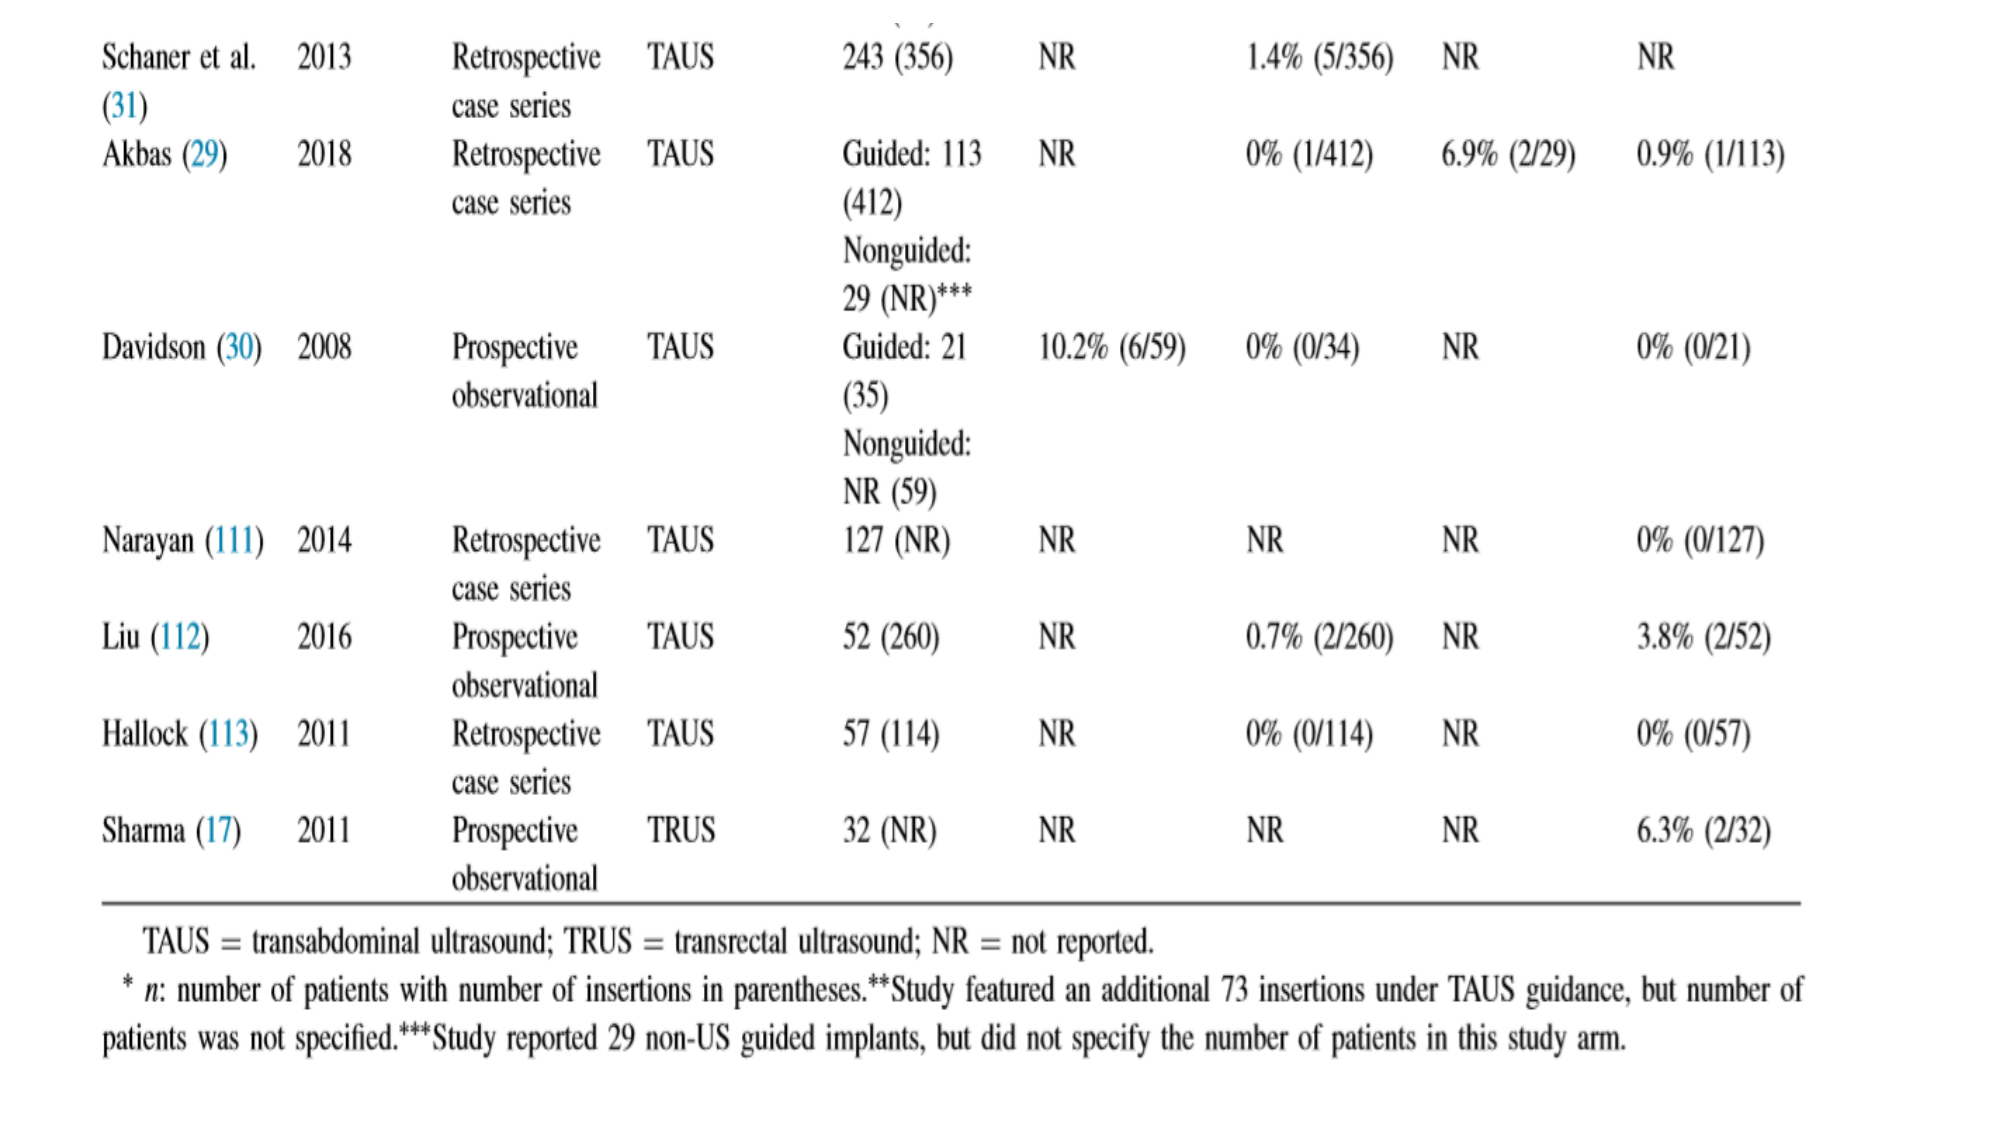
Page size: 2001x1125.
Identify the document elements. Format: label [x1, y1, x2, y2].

list [36, 23, 1961, 1102]
